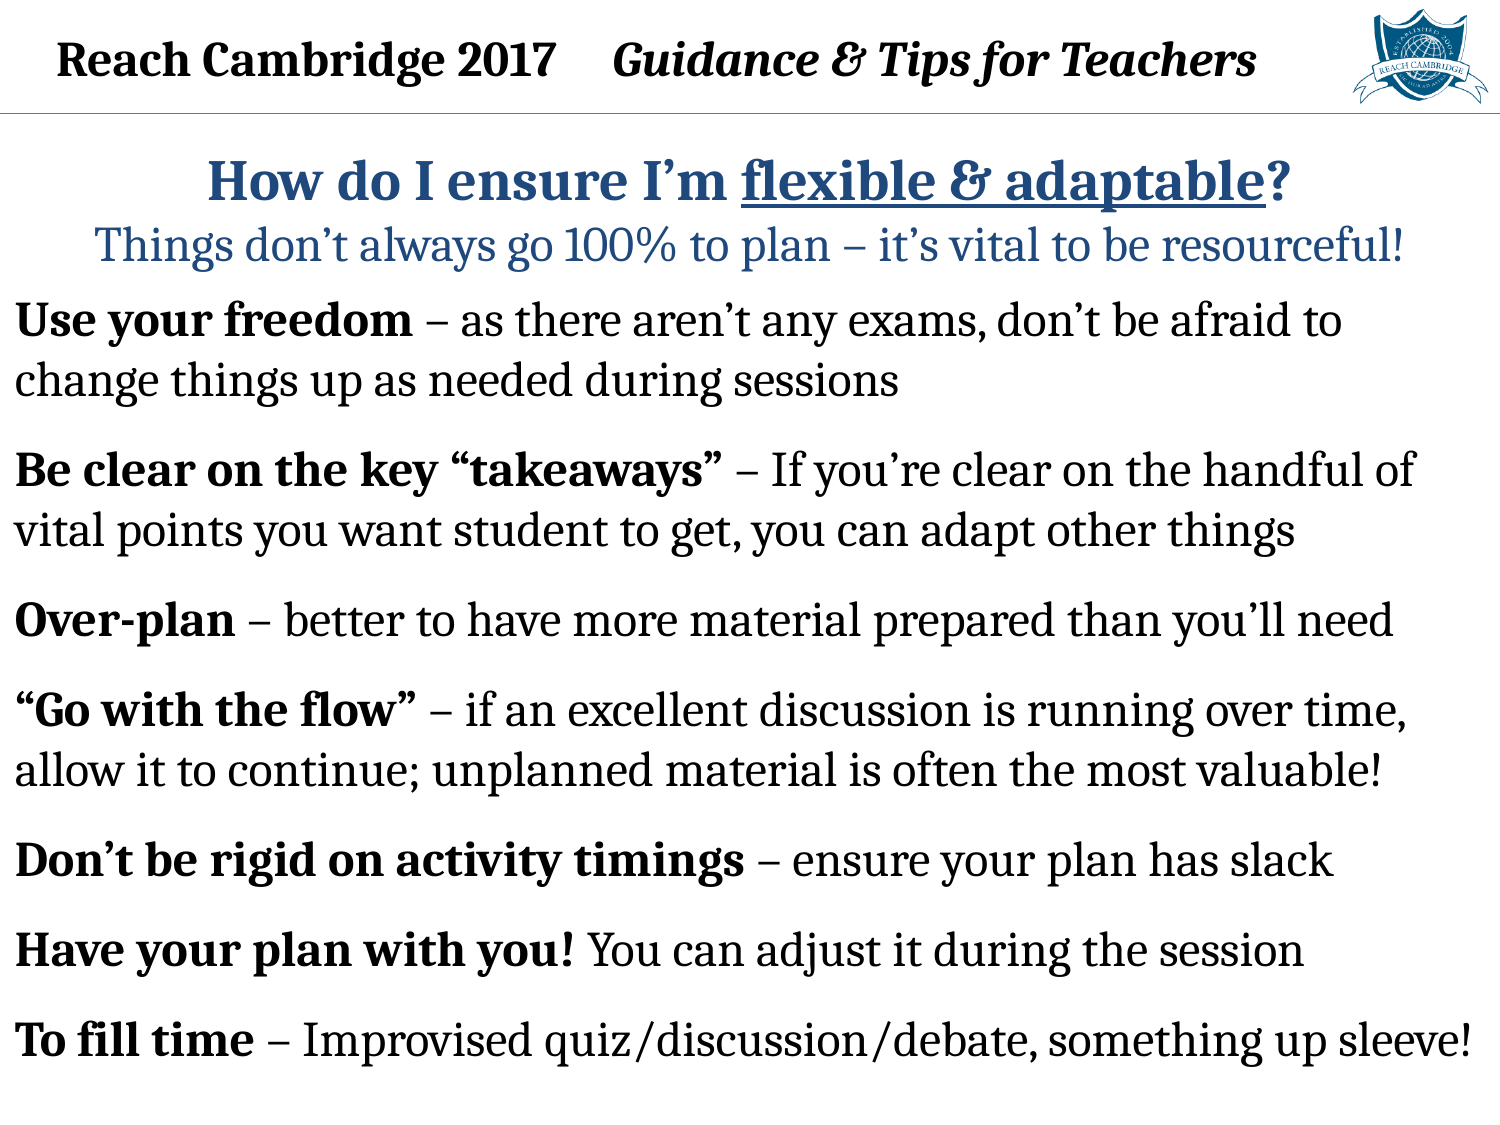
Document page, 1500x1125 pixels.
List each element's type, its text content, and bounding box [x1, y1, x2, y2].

picture [1352, 7, 1489, 108]
text_box How do I ensure I’m flexible & adaptable? Things don’t always go 100% to plan – it’s vital to be resourceful! [0, 134, 1500, 278]
text_box Use your freedom – as there aren’t any exams, don’t be afraid to change things up as needed during sessions Be clear on the key “takeaways” – If you’re clear on the handful of vital points you want student to get, you can adapt other things Over-plan – better to have more material prepared than you’ll need “Go with the flow” – if an excellent discussion is running over time, allow it to continue; unplanned material is often the most valuable! Don’t be rigid on activity timings – ensure your plan has slack Have your plan with you! You can adjust it during the session To fill time – Improvised quiz/discussion/debate, something up sleeve! [0, 278, 1500, 1125]
text_box Reach Cambridge 2017 Guidance & Tips for Teachers [41, 19, 1347, 94]
